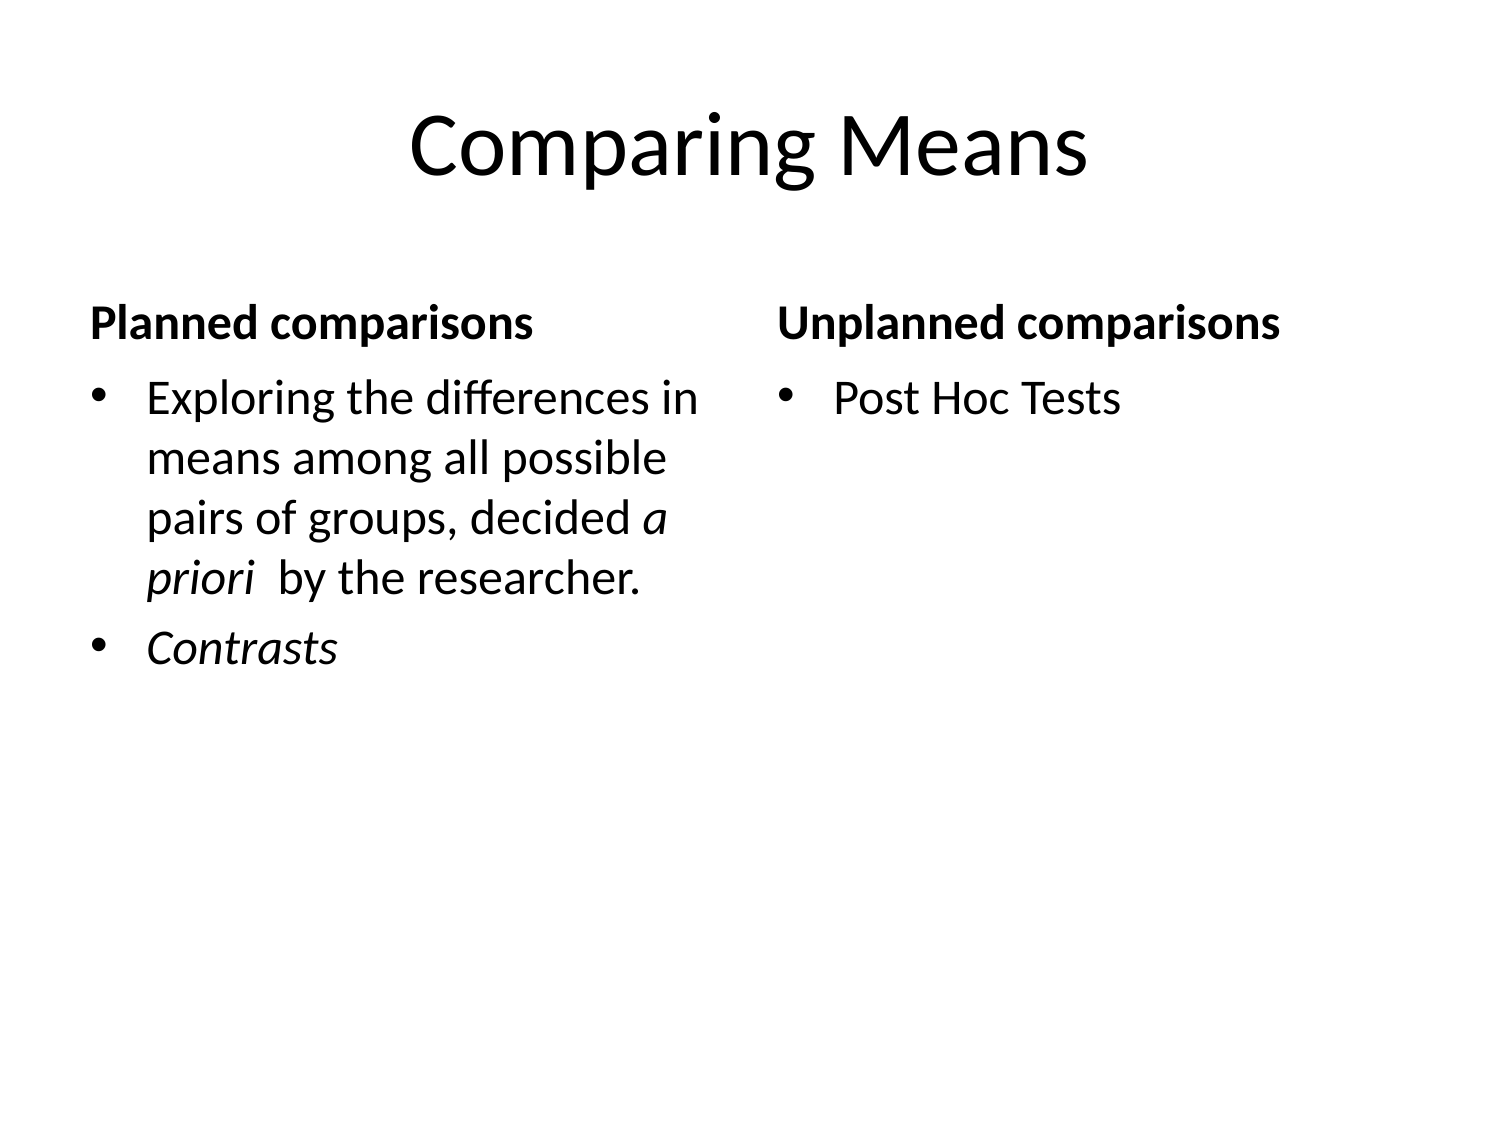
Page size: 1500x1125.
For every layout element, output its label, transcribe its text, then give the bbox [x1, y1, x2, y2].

list Post Hoc Tests [761, 356, 1425, 1005]
list Planned comparisons [75, 251, 738, 356]
list Exploring the differences in means among all possible pairs of groups, decided a priori by the researcher. Contrasts [75, 356, 738, 1005]
list Unplanned comparisons [761, 251, 1425, 356]
title Comparing Means [75, 45, 1425, 233]
